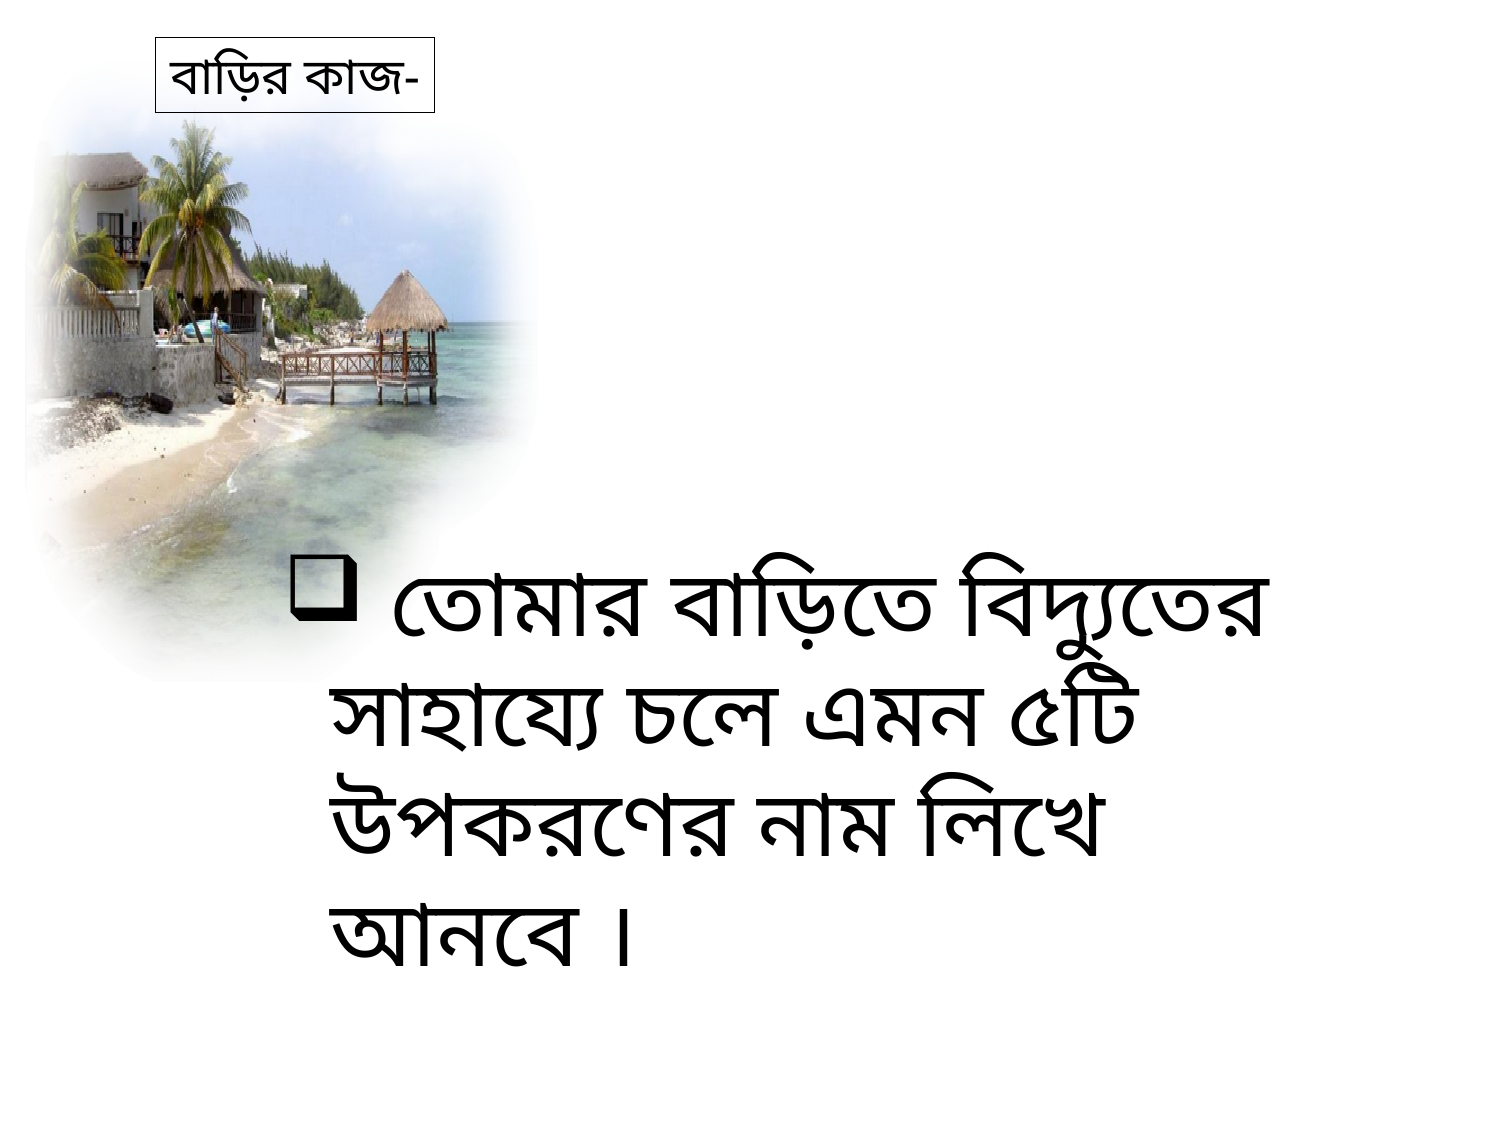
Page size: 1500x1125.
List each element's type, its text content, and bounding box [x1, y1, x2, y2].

picture [25, 0, 565, 682]
text_box তোমার বাড়িতে বিদ্যুতের সাহায্যে চলে এমন ৫টি উপকরণের নাম লিখে আনবে । [269, 537, 1373, 993]
